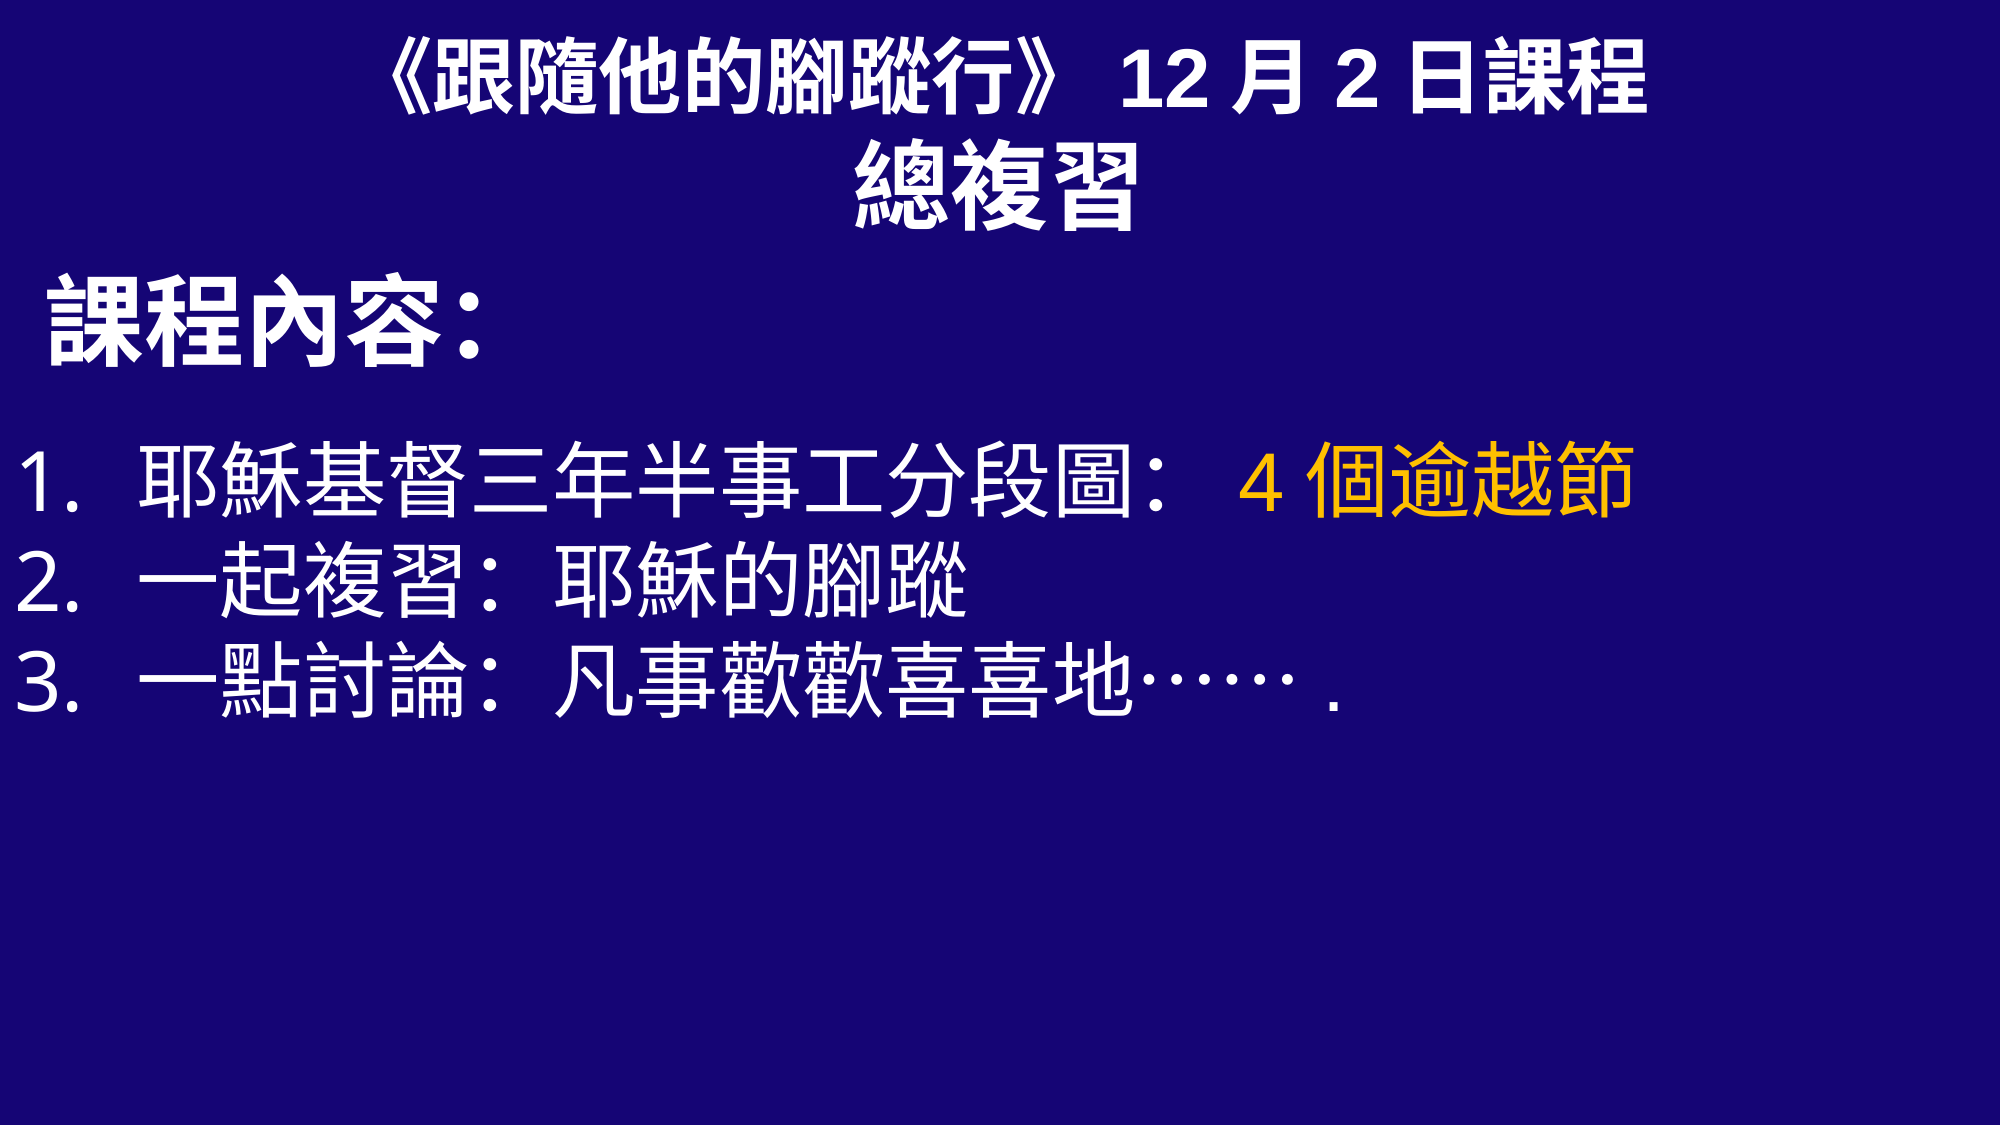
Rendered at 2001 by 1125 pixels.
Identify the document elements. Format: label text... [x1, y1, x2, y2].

text_box 《跟隨他的腳蹤行》12月2日課程 總複習 [334, 16, 1665, 249]
text_box 耶穌基督三年半事工分段圖：4個逾越節 一起複習：耶穌的腳蹤 一點討論：凡事歡歡喜喜地……. [0, 420, 1987, 736]
text_box 課程內容： [30, 251, 560, 387]
